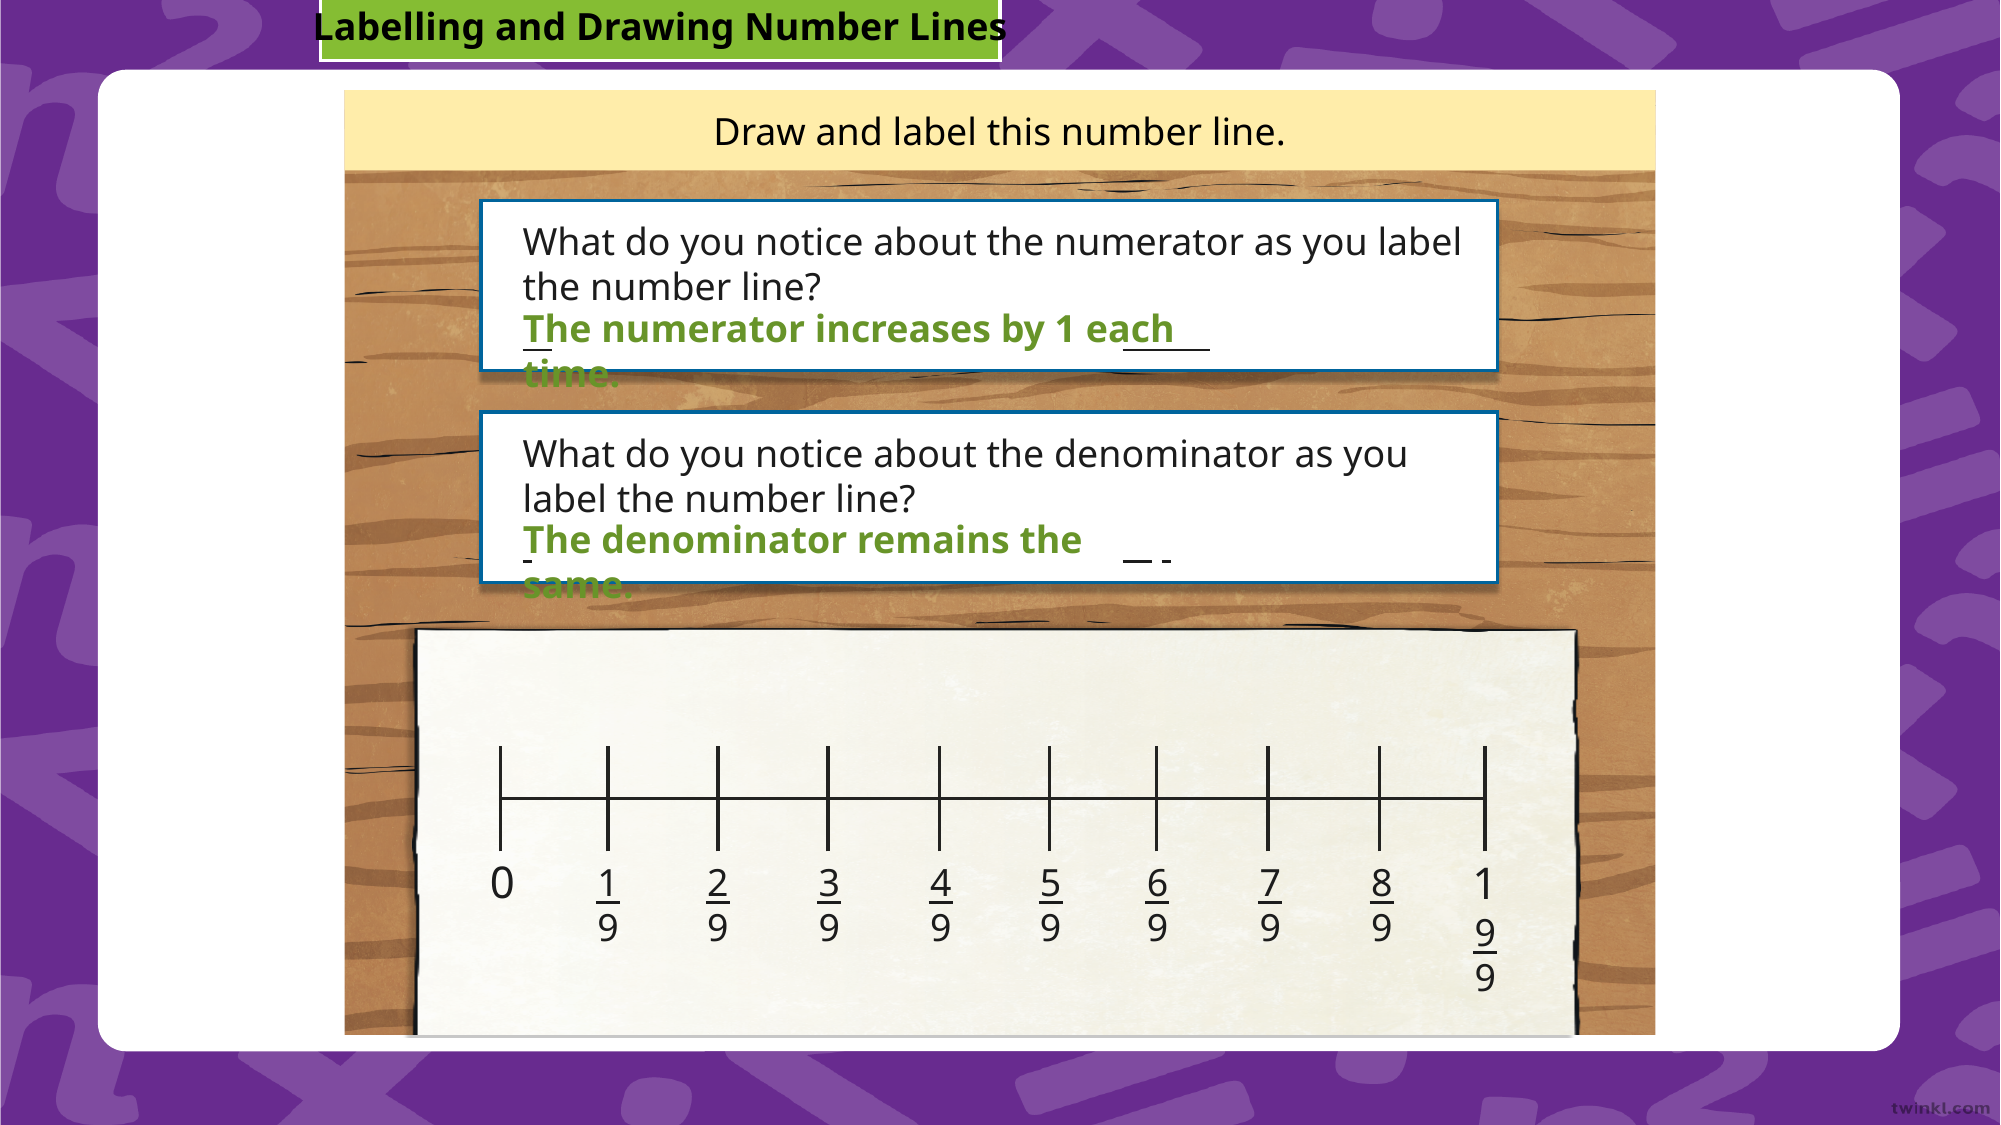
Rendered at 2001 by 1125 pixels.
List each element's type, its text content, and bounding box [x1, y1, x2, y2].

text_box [1050, 745, 1156, 852]
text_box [1473, 913, 1498, 996]
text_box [1258, 863, 1283, 946]
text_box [719, 745, 827, 852]
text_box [500, 745, 607, 852]
text_box Labelling and Drawing Number Lines [320, 0, 1001, 62]
picture [0, 0, 2000, 1125]
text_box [940, 745, 1049, 852]
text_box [928, 863, 953, 946]
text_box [829, 745, 939, 852]
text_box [595, 863, 620, 946]
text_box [1369, 863, 1394, 946]
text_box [609, 745, 717, 852]
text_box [1157, 745, 1267, 852]
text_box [1380, 745, 1485, 852]
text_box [1269, 745, 1379, 852]
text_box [705, 863, 730, 946]
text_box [1145, 863, 1170, 946]
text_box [1038, 863, 1063, 946]
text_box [817, 863, 842, 946]
